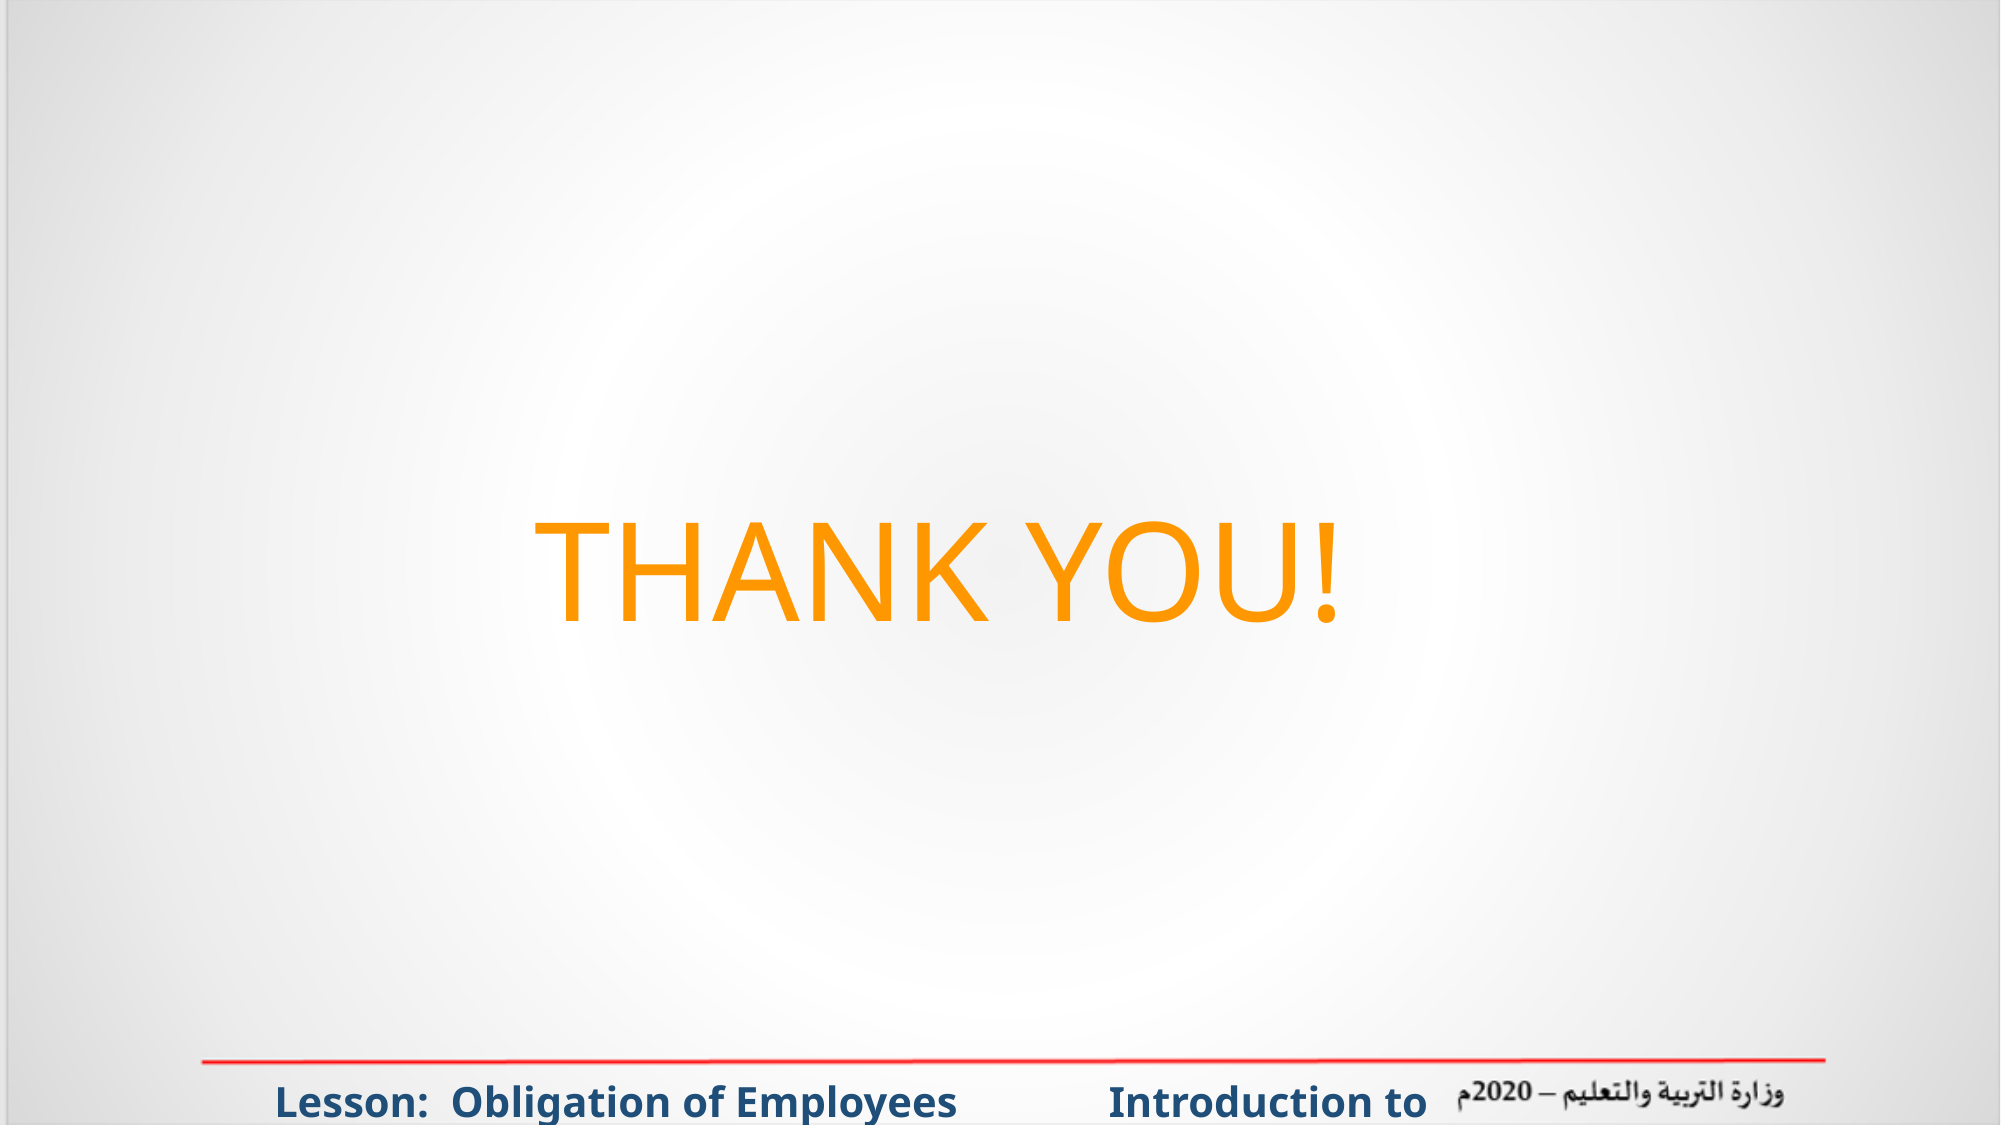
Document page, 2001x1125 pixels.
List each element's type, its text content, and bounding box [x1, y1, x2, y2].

text_box THANK YOU! [399, 481, 1481, 672]
picture [0, 0, 2001, 1125]
text_box Lesson: Obligation of Employees Introduction to Office Management ادر 111 [66, 1067, 1475, 1125]
